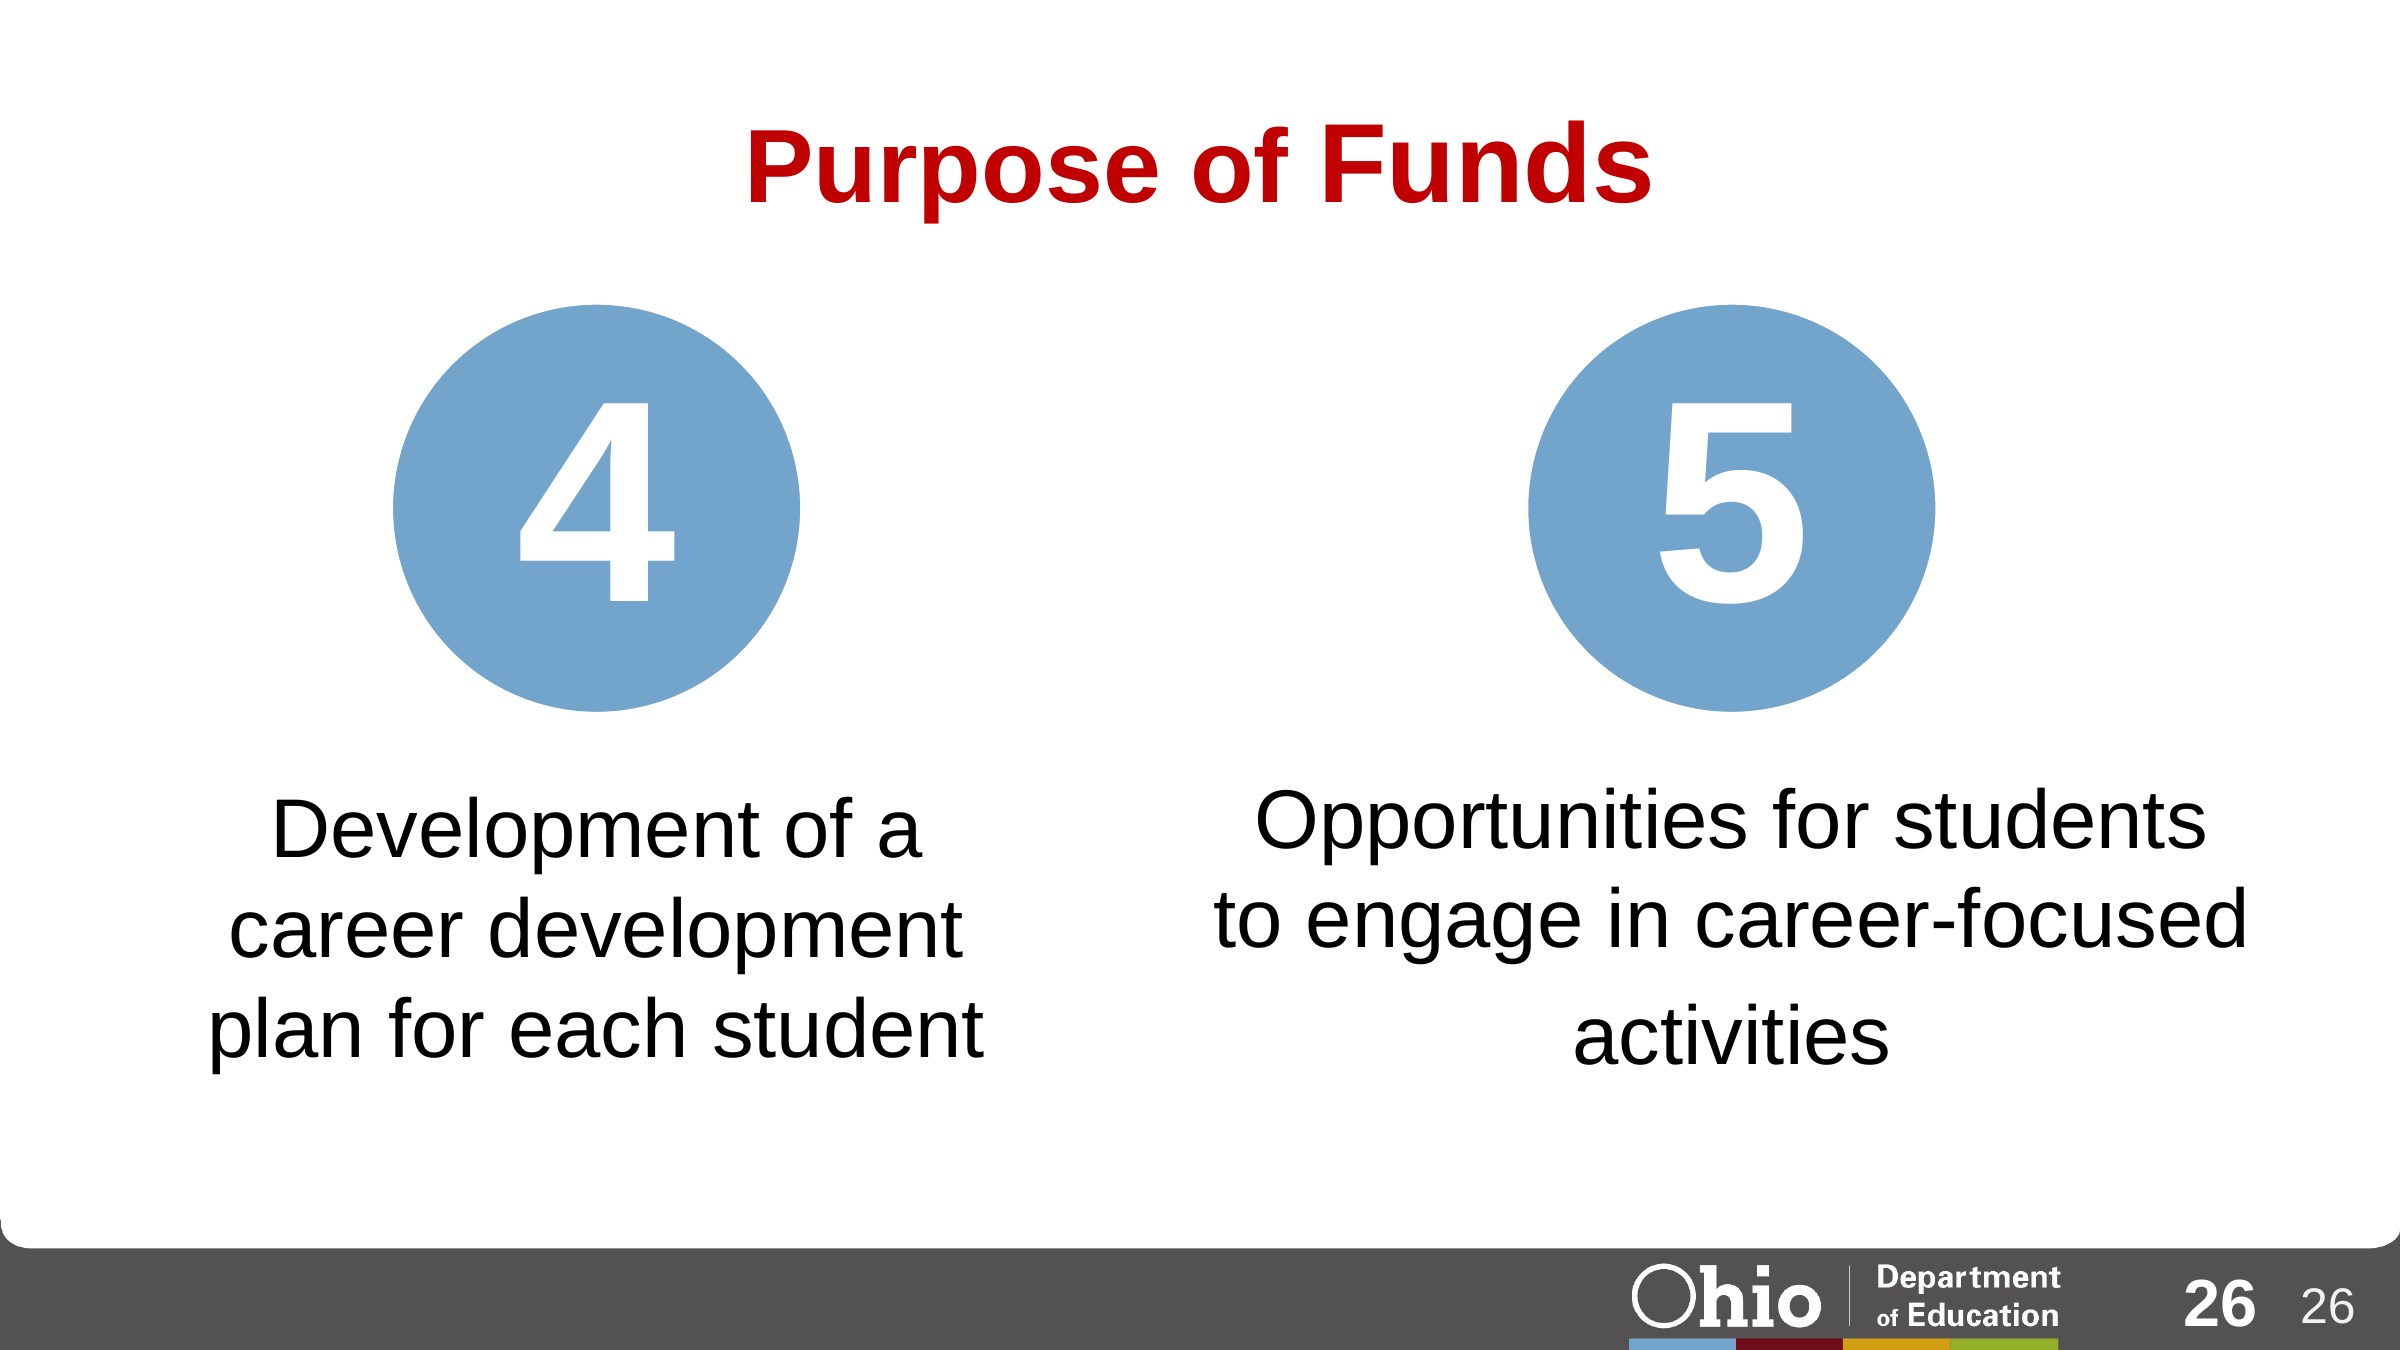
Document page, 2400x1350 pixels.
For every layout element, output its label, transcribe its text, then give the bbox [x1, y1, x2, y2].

list Development of a career development plan for each student [145, 774, 1048, 1061]
picture [0, 1209, 2400, 1350]
slide_number 26 [2285, 1266, 2394, 1327]
text_box Opportunities for students to engage in career-focused activities [1210, 764, 2253, 1051]
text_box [1525, 302, 1938, 715]
title Purpose of Funds [120, 90, 2280, 227]
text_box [390, 302, 803, 715]
